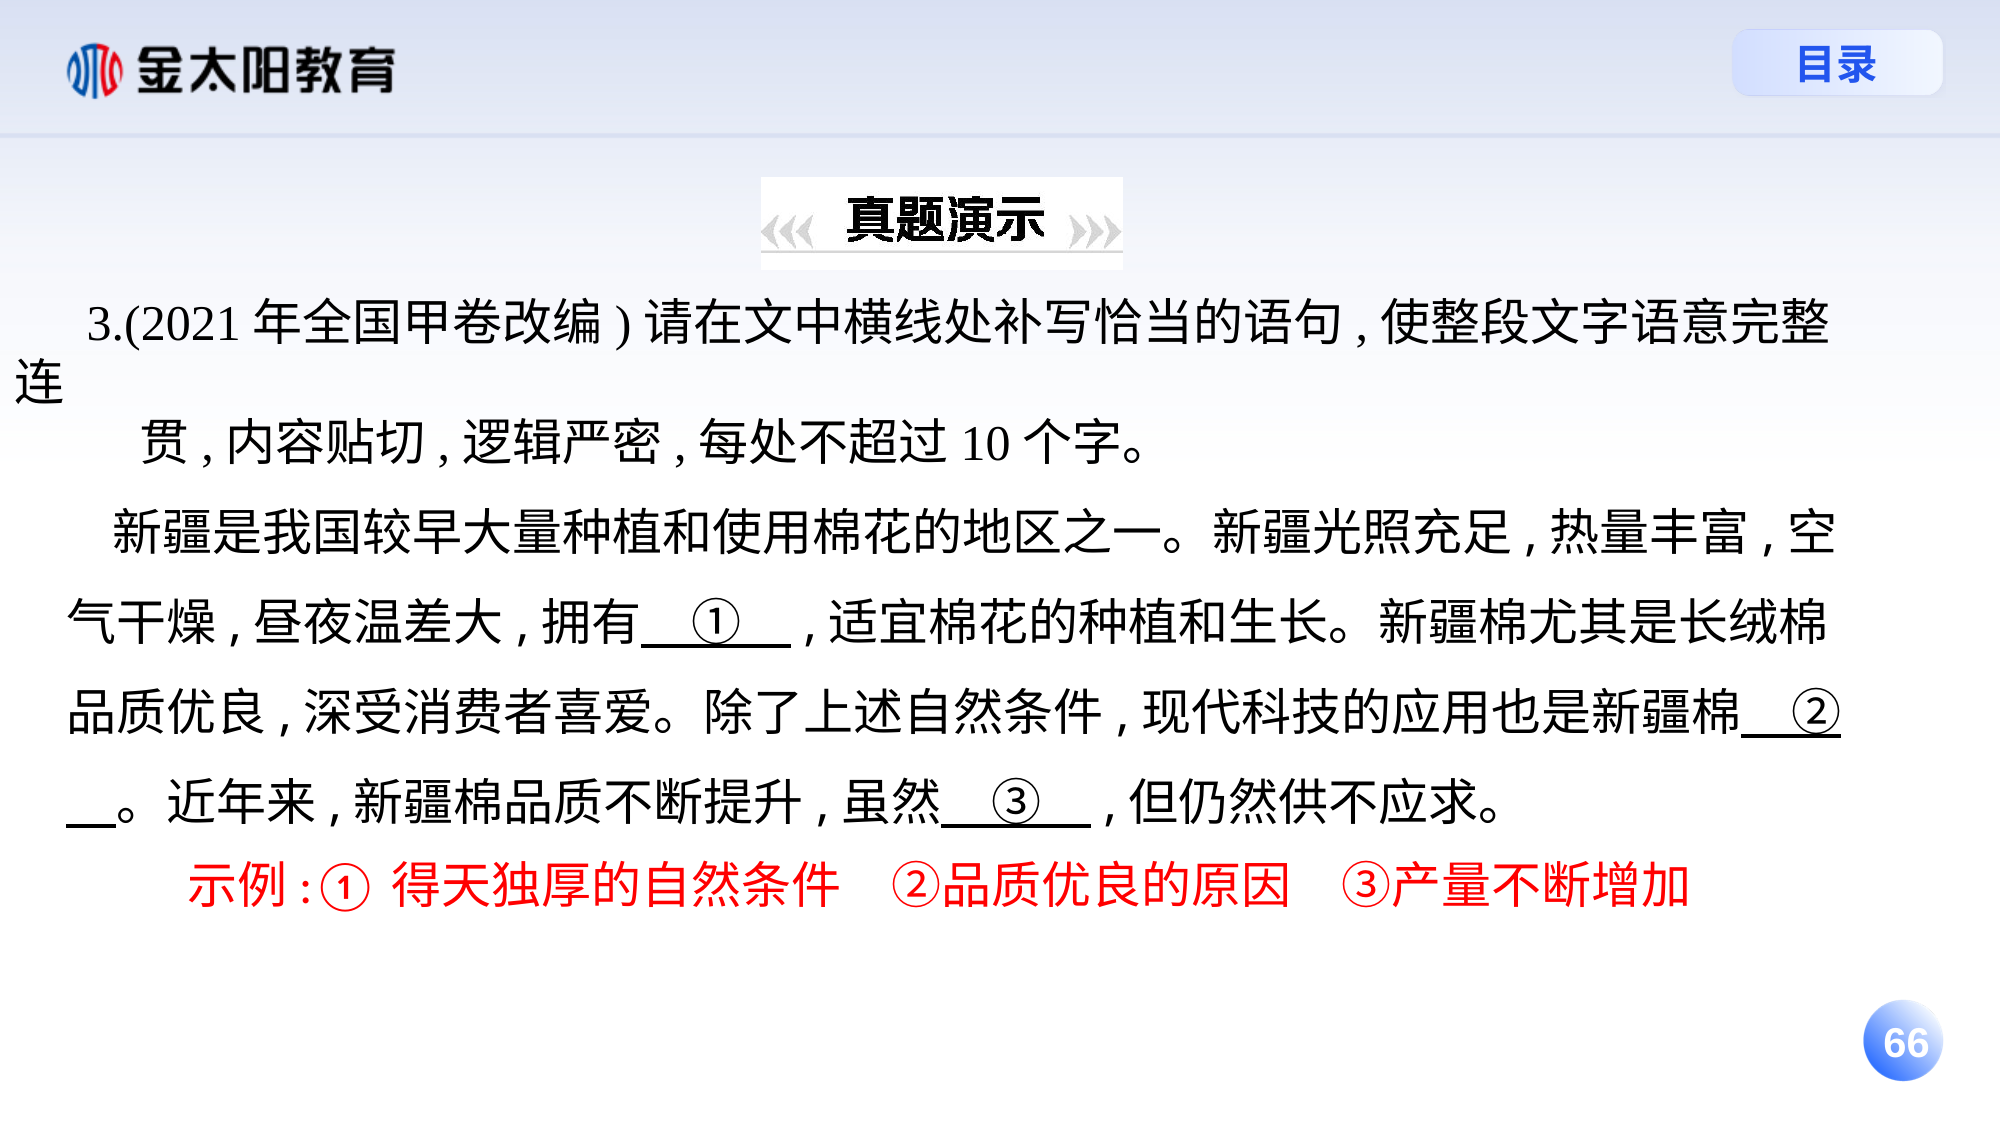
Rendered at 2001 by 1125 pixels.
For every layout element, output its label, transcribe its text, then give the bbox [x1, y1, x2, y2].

text_box 3.(2021年全国甲卷改编)请在文中横线处补写恰当的语句,使整段文字语意完整连 贯,内容贴切,逻辑严密,每处不超过10个字。 新疆是我国较早大量种植和使用棉花的地区之一。新疆光照充足,热量丰富,空气干燥,昼夜温差大,拥有 ① ,适宜棉花的种植和生长。新疆棉尤其是长绒棉品质优良,深受消费者喜爱。除了上述自然条件,现代科技的应用也是新疆棉 ② 。近年来,新疆棉品质不断提升,虽然 ③ ,但仍然供不应求。 [0, 282, 1885, 725]
picture [0, 0, 2000, 1125]
text_box 示例:①得天独厚的自然条件 ②品质优良的原因 ③产量不断增加 [172, 828, 1770, 922]
